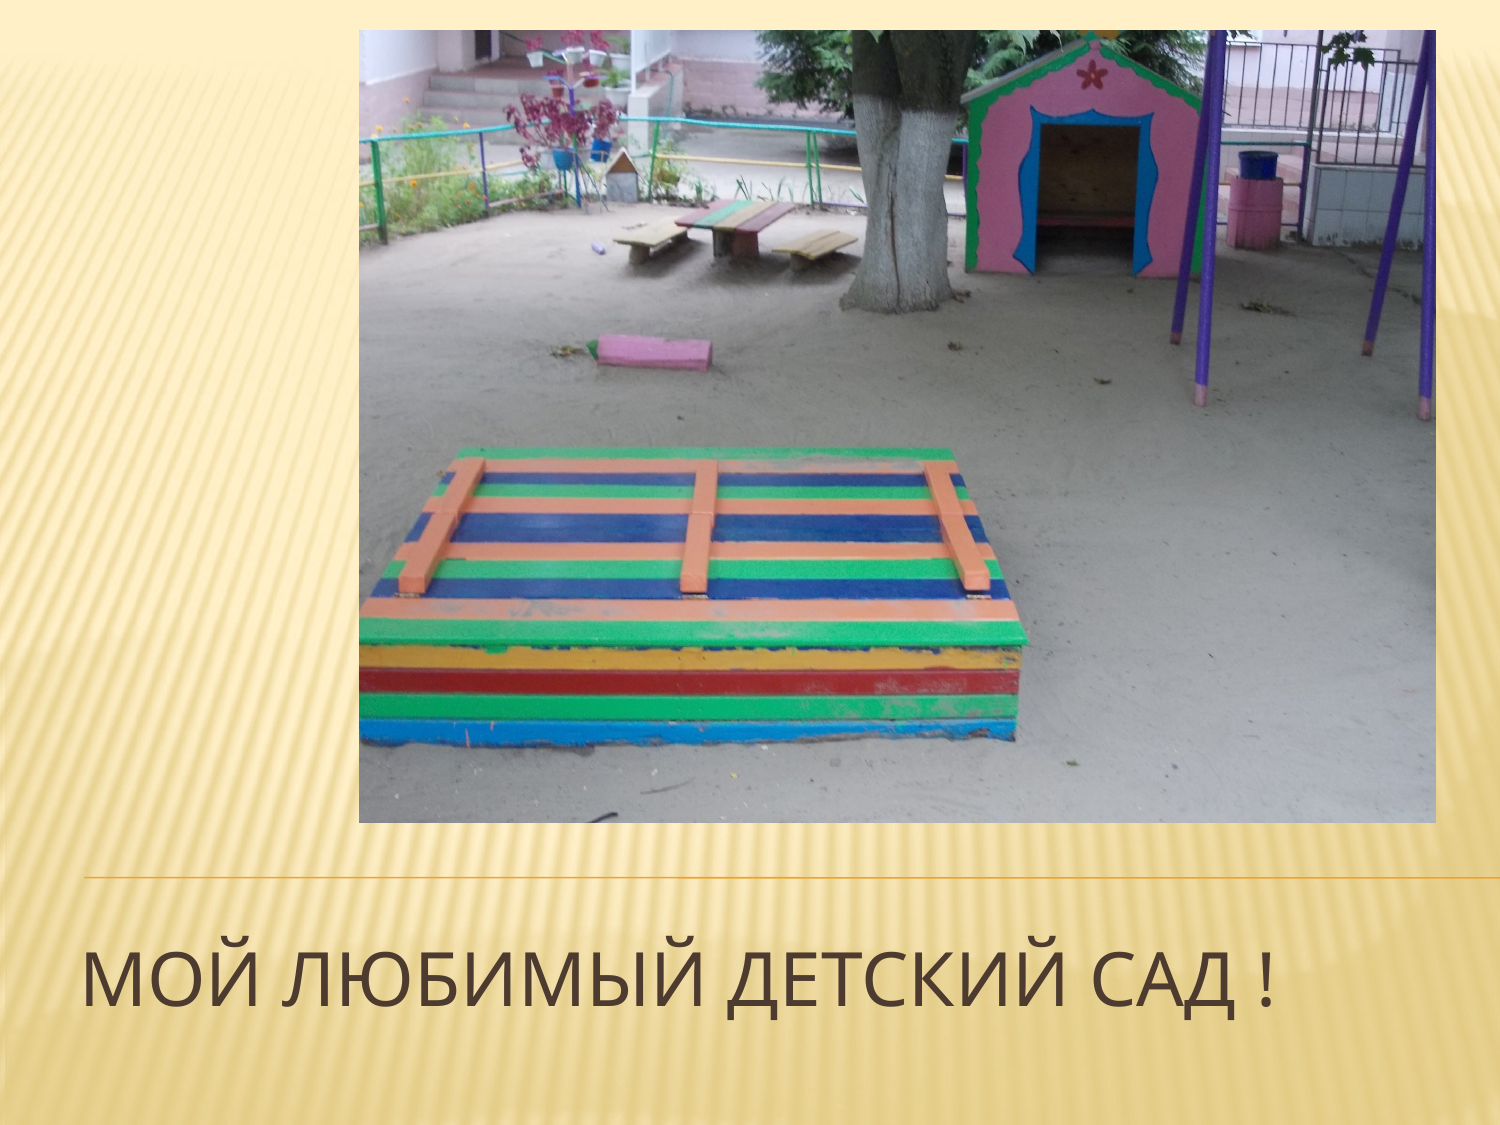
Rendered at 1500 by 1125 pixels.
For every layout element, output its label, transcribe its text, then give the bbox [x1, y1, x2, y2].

title Мой любимый детский сад ! [64, 924, 1453, 1125]
picture [359, 30, 1436, 823]
